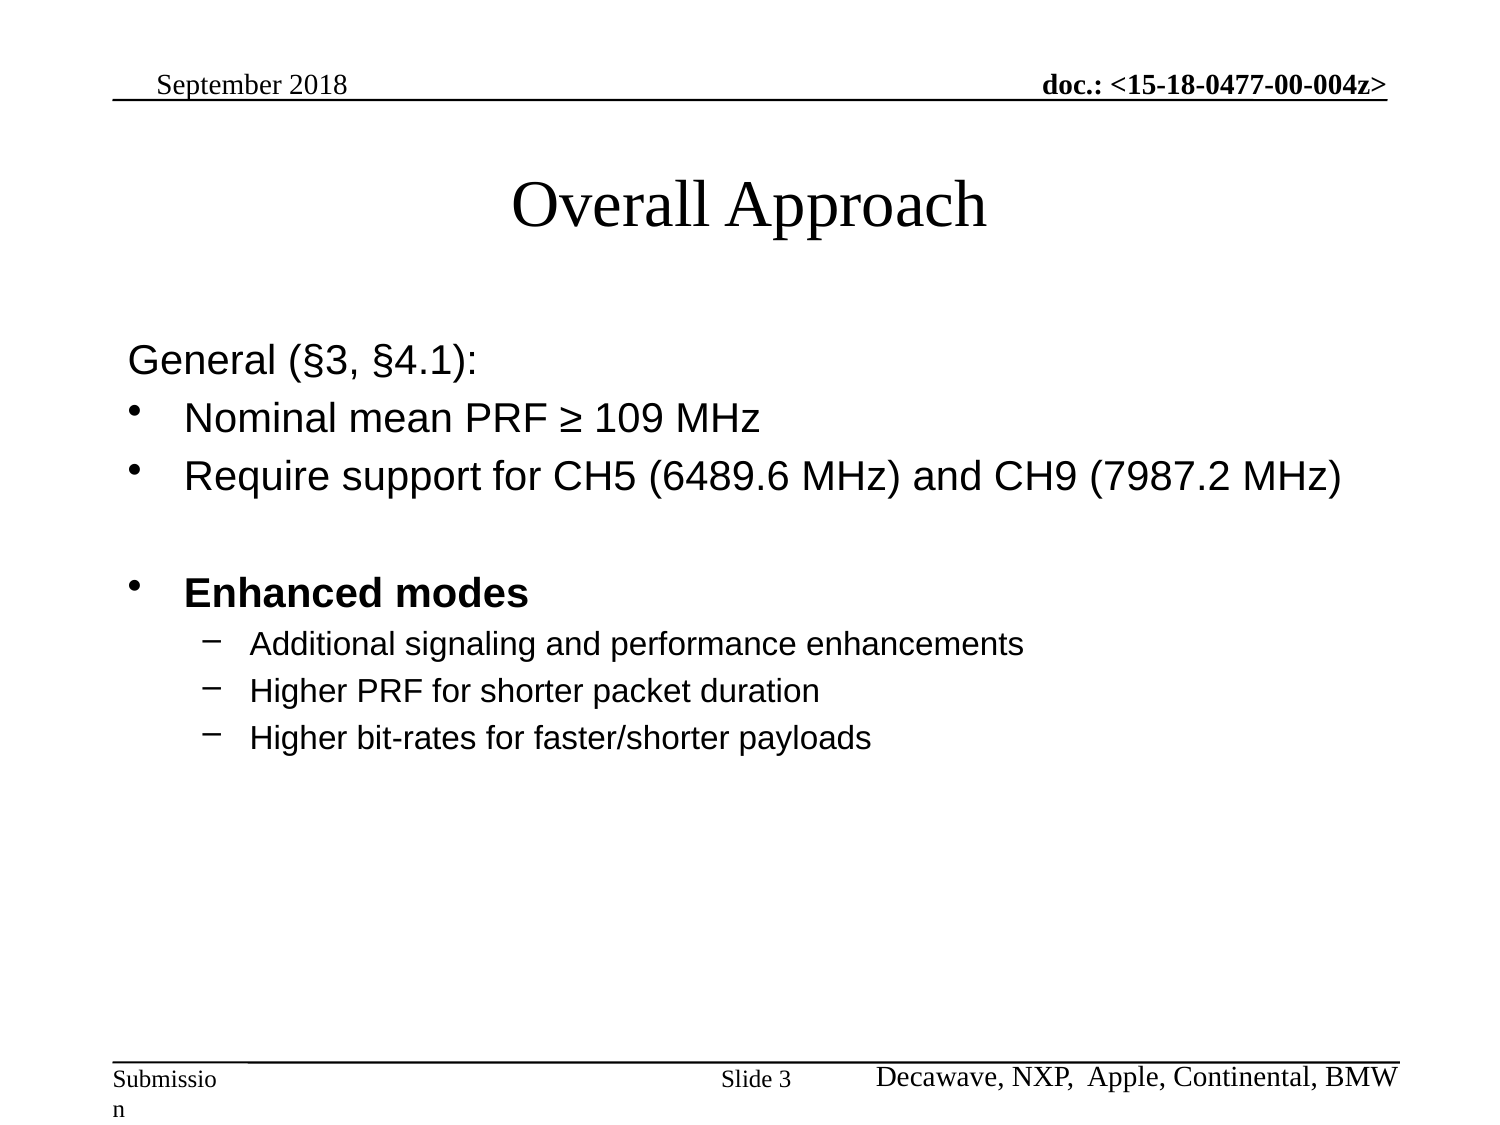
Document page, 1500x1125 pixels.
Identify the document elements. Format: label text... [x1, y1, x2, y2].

slide_number Slide 3 [712, 1062, 800, 1093]
list General (§3, §4.1): Nominal mean PRF ≥ 109 MHz Require support for CH5 (6489.6 MHz) and CH9 (7987.2 MHz) Enhanced modes Additional signaling and performance enhancements Higher PRF for shorter packet duration Higher bit-rates for faster/shorter payloads [112, 324, 1388, 1000]
title Overall Approach [112, 112, 1388, 288]
